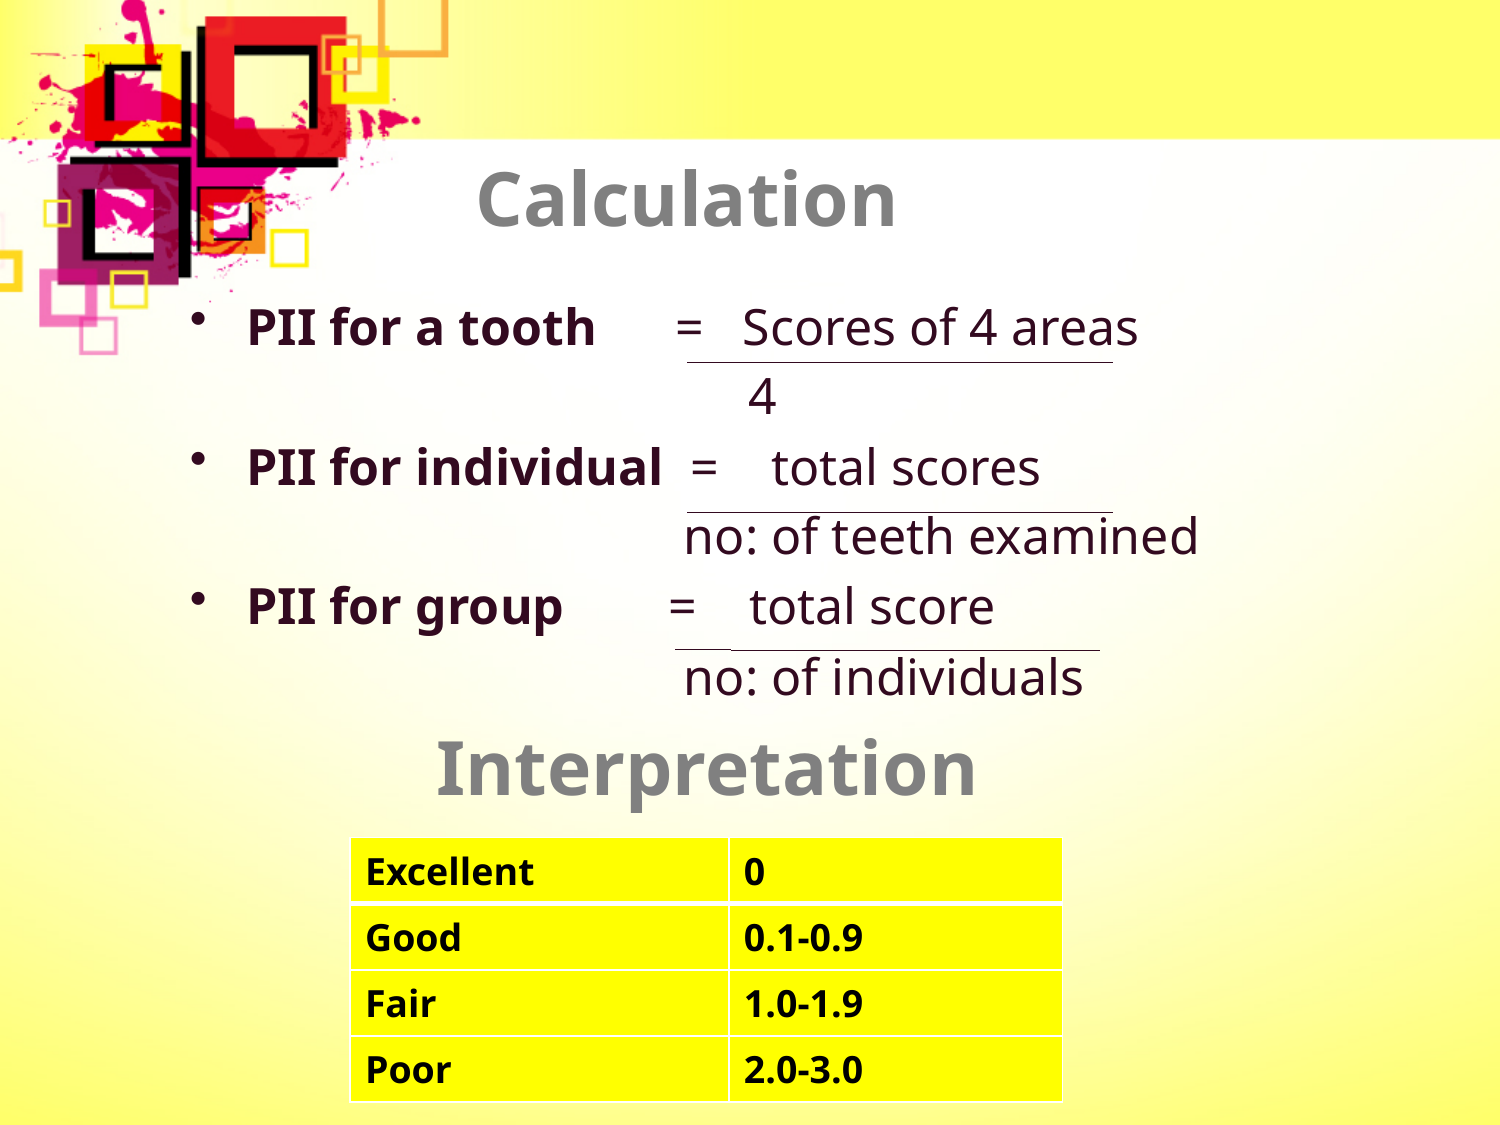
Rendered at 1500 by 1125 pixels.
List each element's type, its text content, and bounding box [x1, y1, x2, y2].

table_header Excellent [351, 838, 728, 901]
table_cell Poor [351, 1037, 728, 1101]
title Calculation [187, 137, 1388, 256]
table_header 0 [730, 838, 1062, 901]
table_cell 0.1-0.9 [730, 906, 1062, 969]
table_cell Fair [351, 971, 728, 1035]
text_box Interpretation [112, 699, 1313, 818]
table_cell 2.0-3.0 [730, 1037, 1062, 1101]
picture [0, 0, 1500, 1125]
table_cell 1.0-1.9 [730, 971, 1062, 1035]
list PII for a tooth = Scores of 4 areas 4 PII for individual = total scores no: of teeth examined PII for group = total score no: of individuals [174, 287, 1500, 976]
table_cell Good [351, 906, 728, 969]
